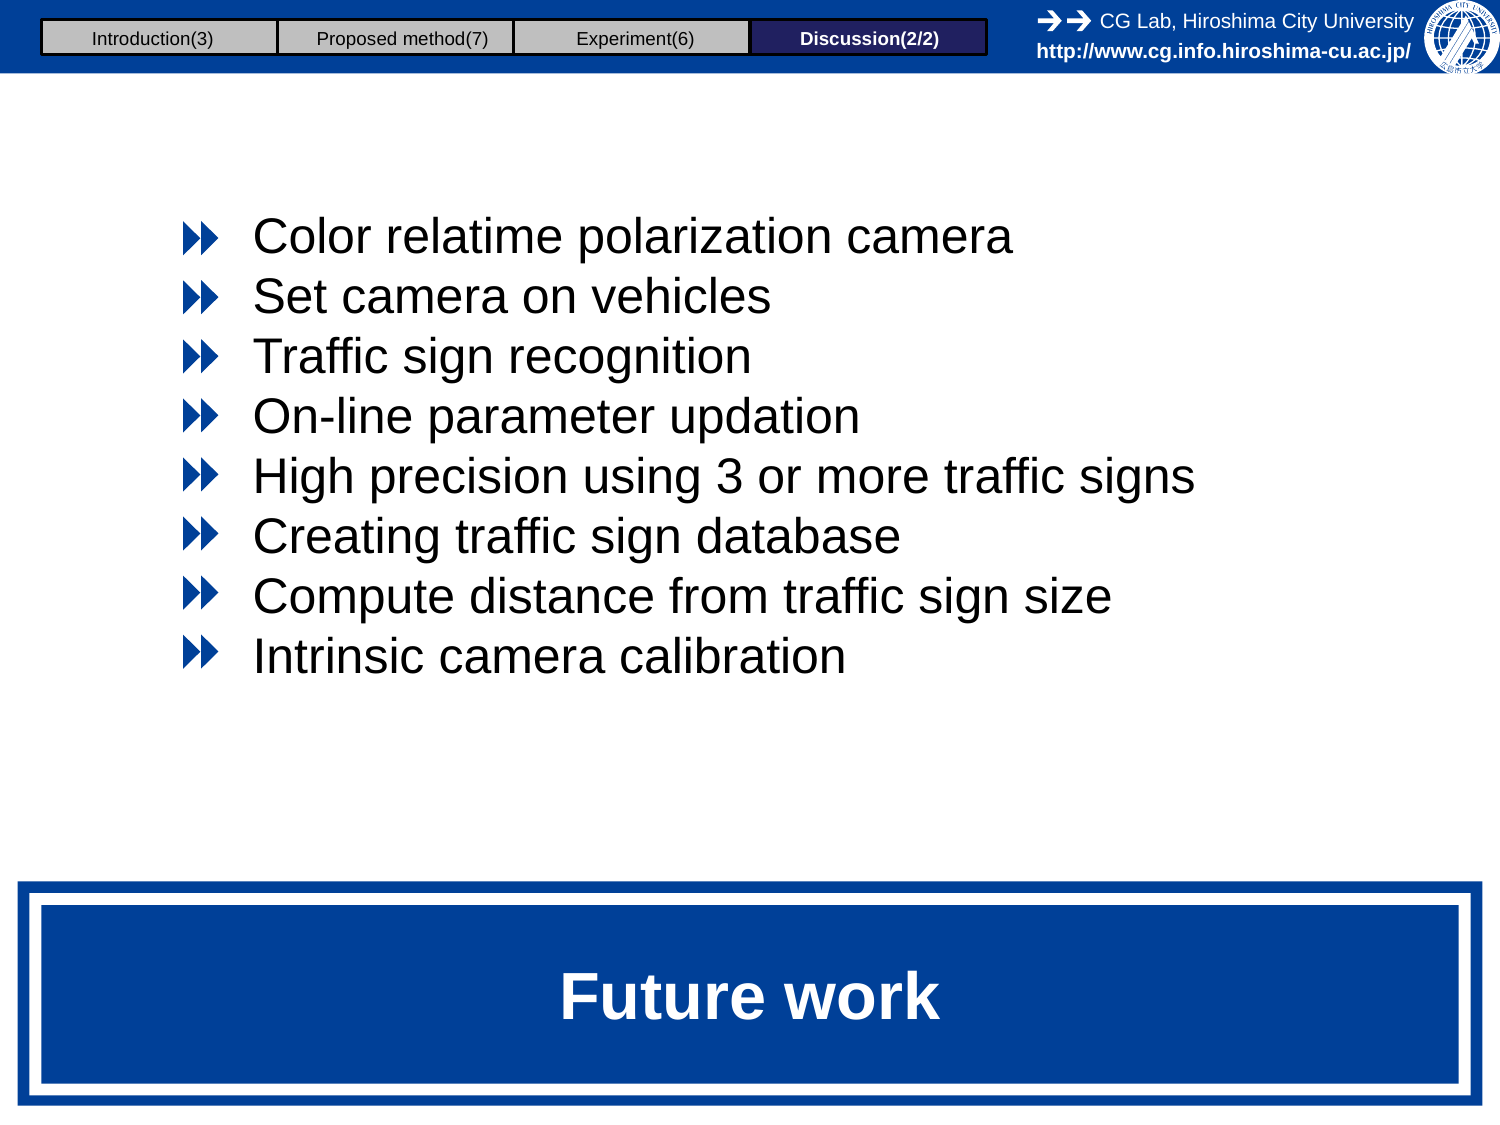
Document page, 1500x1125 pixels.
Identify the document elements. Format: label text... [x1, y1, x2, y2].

text_box [513, 19, 561, 55]
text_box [182, 279, 219, 315]
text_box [182, 575, 219, 610]
text_box Experiment(6) [561, 19, 710, 57]
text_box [182, 456, 219, 492]
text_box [182, 397, 219, 433]
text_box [182, 338, 219, 374]
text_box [182, 220, 219, 256]
text_box [710, 19, 749, 55]
text_box Discussion(2/2) [785, 19, 955, 57]
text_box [182, 515, 219, 551]
text_box [504, 19, 513, 55]
text_box [41, 19, 77, 55]
title Future work [41, 904, 1459, 1082]
text_box Introduction(3) [77, 19, 229, 57]
text_box Color relatime polarization camera Set camera on vehicles Traffic sign recognition On-line parameter updation High precision using 3 or more traffic signs Creating traffic sign database Compute distance from traffic sign size Intrinsic camera calibration [237, 196, 1212, 691]
text_box [749, 19, 785, 55]
text_box Proposed method(7) [301, 19, 504, 57]
text_box [955, 19, 987, 55]
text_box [182, 634, 219, 669]
text_box [277, 19, 301, 55]
text_box [229, 19, 277, 55]
